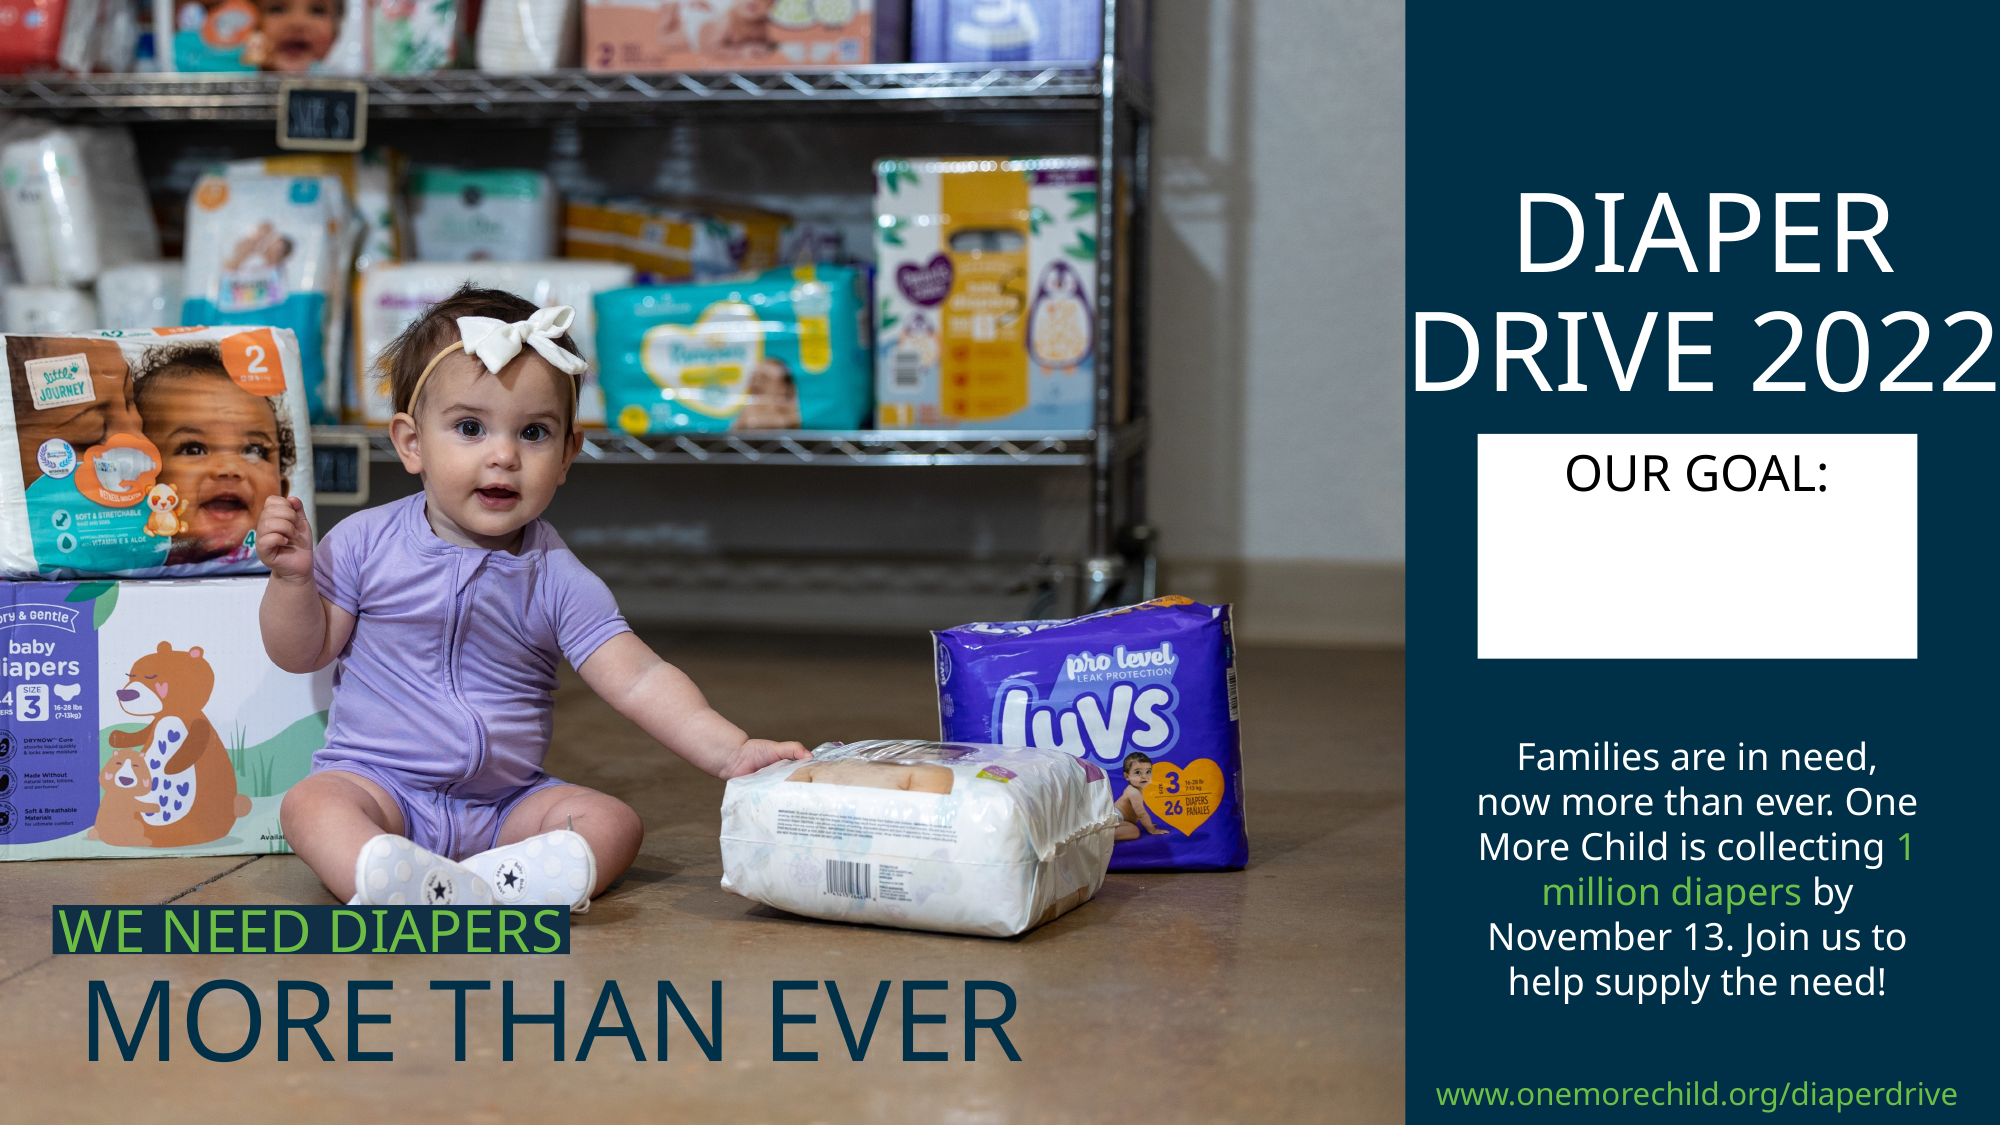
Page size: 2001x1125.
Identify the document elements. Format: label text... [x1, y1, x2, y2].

text_box OUR GOAL: [1477, 433, 1918, 659]
title DIAPER DRIVE 2022 [1406, 25, 2000, 424]
text_box Families are in need, now more than ever. One More Child is collecting 1 million diapers by November 13. Join us to help supply the need! [1468, 725, 1927, 1011]
text_box www.onemorechild.org/diaperdrive [1415, 1035, 1980, 1120]
picture [0, 0, 1405, 1125]
